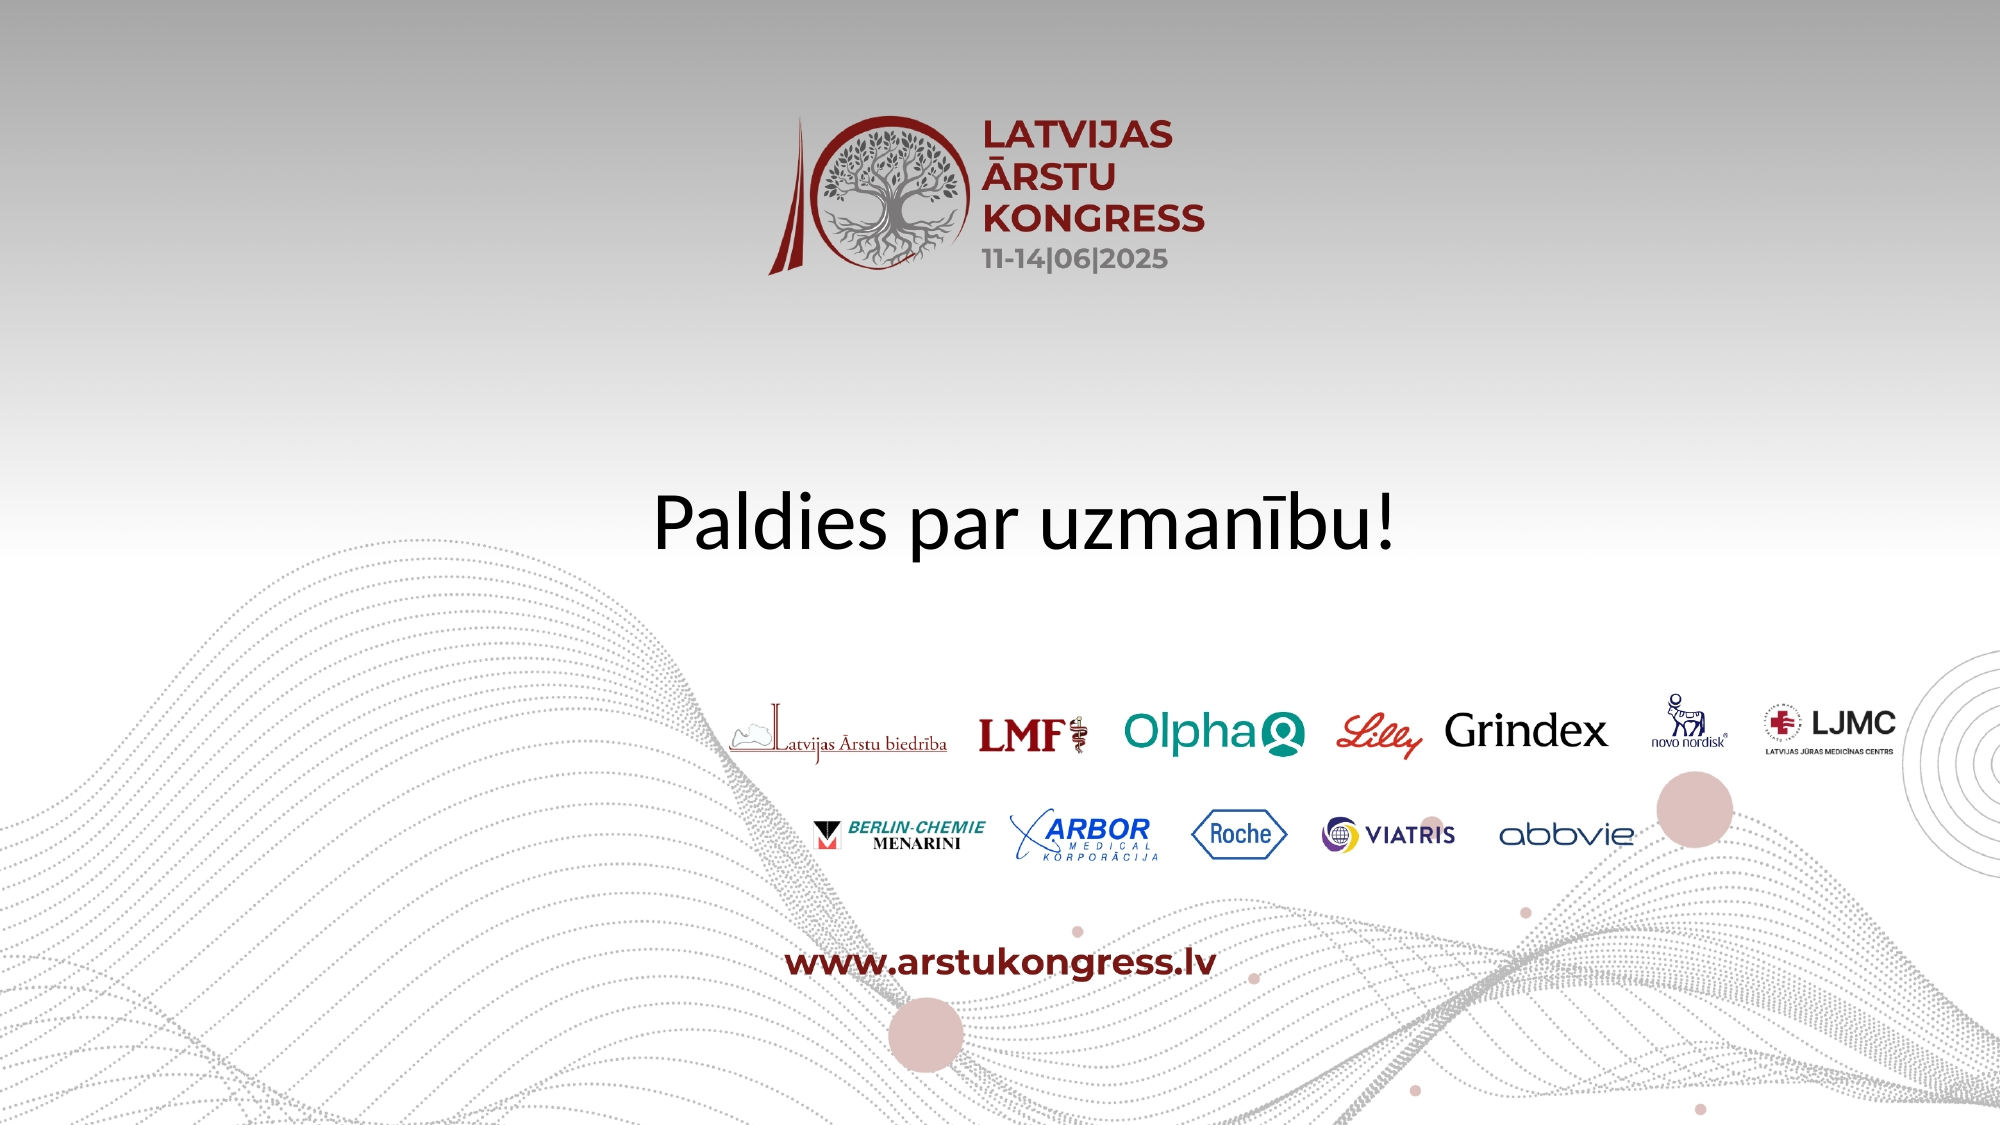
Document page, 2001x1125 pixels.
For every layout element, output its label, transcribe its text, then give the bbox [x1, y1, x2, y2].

subtitle Paldies par uzmanību! [285, 470, 1786, 742]
picture [0, 0, 2000, 1125]
